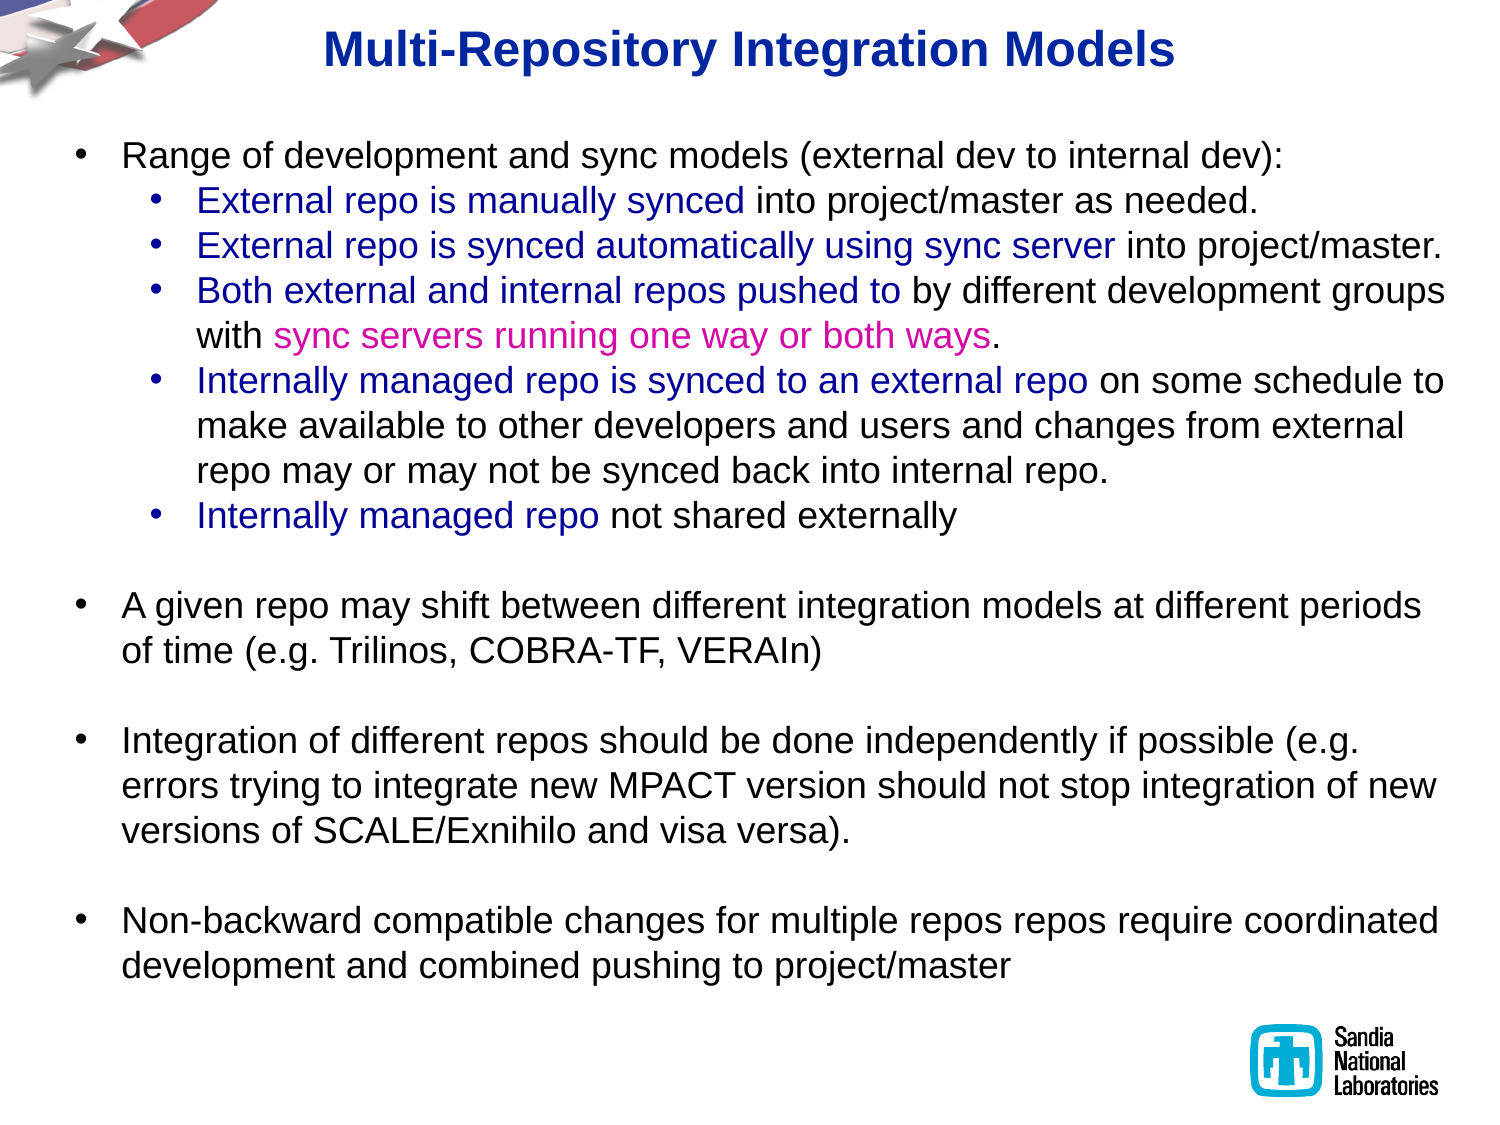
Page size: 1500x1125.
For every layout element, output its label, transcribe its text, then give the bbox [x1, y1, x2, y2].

picture [1259, 1033, 1314, 1089]
picture [1250, 1083, 1260, 1097]
picture [1308, 1024, 1438, 1097]
title Multi-Repository Integration Models [112, 14, 1388, 78]
picture [1250, 1024, 1265, 1038]
text_box Range of development and sync models (external dev to internal dev): External repo is manually synced into project/master as needed. External repo is synced automatically using sync server into project/master. Both external and internal repos pushed to by different development groups with sync servers running one way or both ways. Internally managed repo is synced to an external repo on some schedule to make available to other developers and users and changes from external repo may or may not be synced back into internal repo. Internally managed repo not shared externally A given repo may shift between different integration models at different periods of time (e.g. Trilinos, COBRA-TF, VERAIn) Integration of different repos should be done independently if possible (e.g. errors trying to integrate new MPACT version should not stop integration of new versions of SCALE/Exnihilo and visa versa). Non-backward compatible changes for multiple repos repos require coordinated development and combined pushing to project/master [31, 124, 1469, 994]
